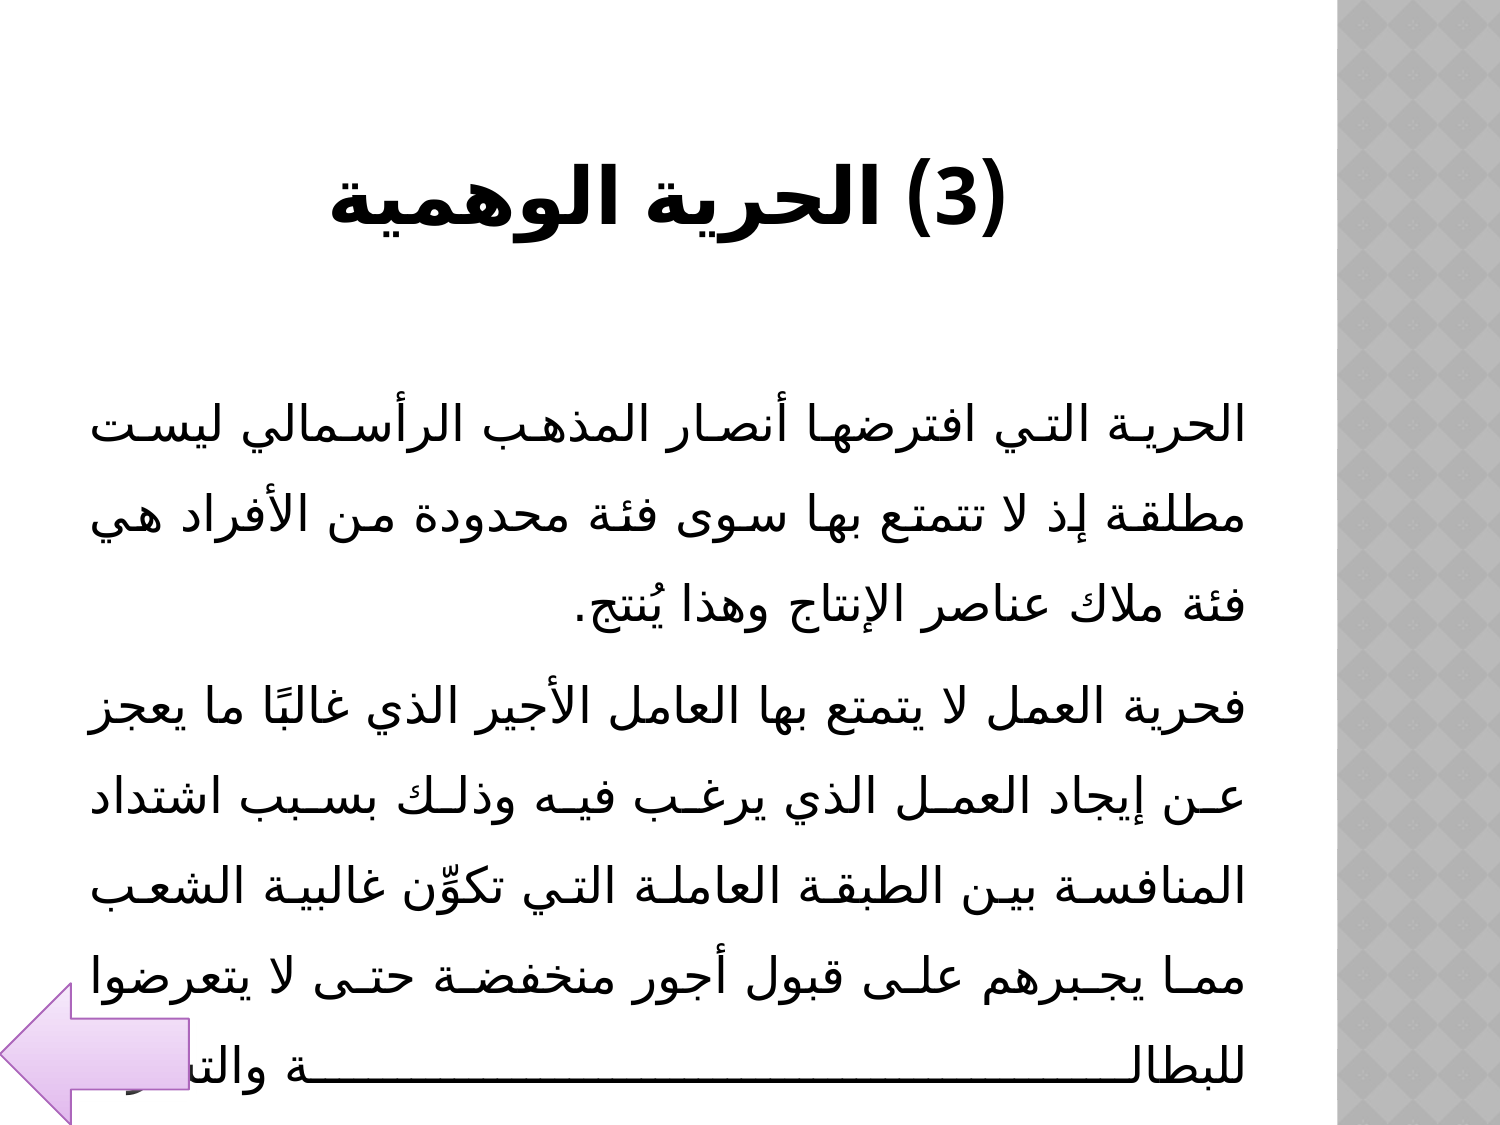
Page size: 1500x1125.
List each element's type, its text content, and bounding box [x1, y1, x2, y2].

list الحرية التي افترضها أنصار المذهب الرأسمالي ليست مطلقة إذ لا تتمتع بها سوى فئة محدودة من الأفراد هي فئة ملاك عناصر الإنتاج وهذا يُنتج. فحرية العمل لا يتمتع بها العامل الأجير الذي غالبًا ما يعجز عن إيجاد العمل الذي يرغب فيه وذلك بسبب اشتداد المنافسة بين الطبقة العاملة التي تكوِّن غالبية الشعب مما يجبرهم على قبول أجور منخفضة حتى لا يتعرضوا للبطالة والتشرد. [75, 264, 1263, 1125]
title (3) الحرية الوهمية [75, 52, 1263, 240]
text_box [0, 982, 190, 1125]
